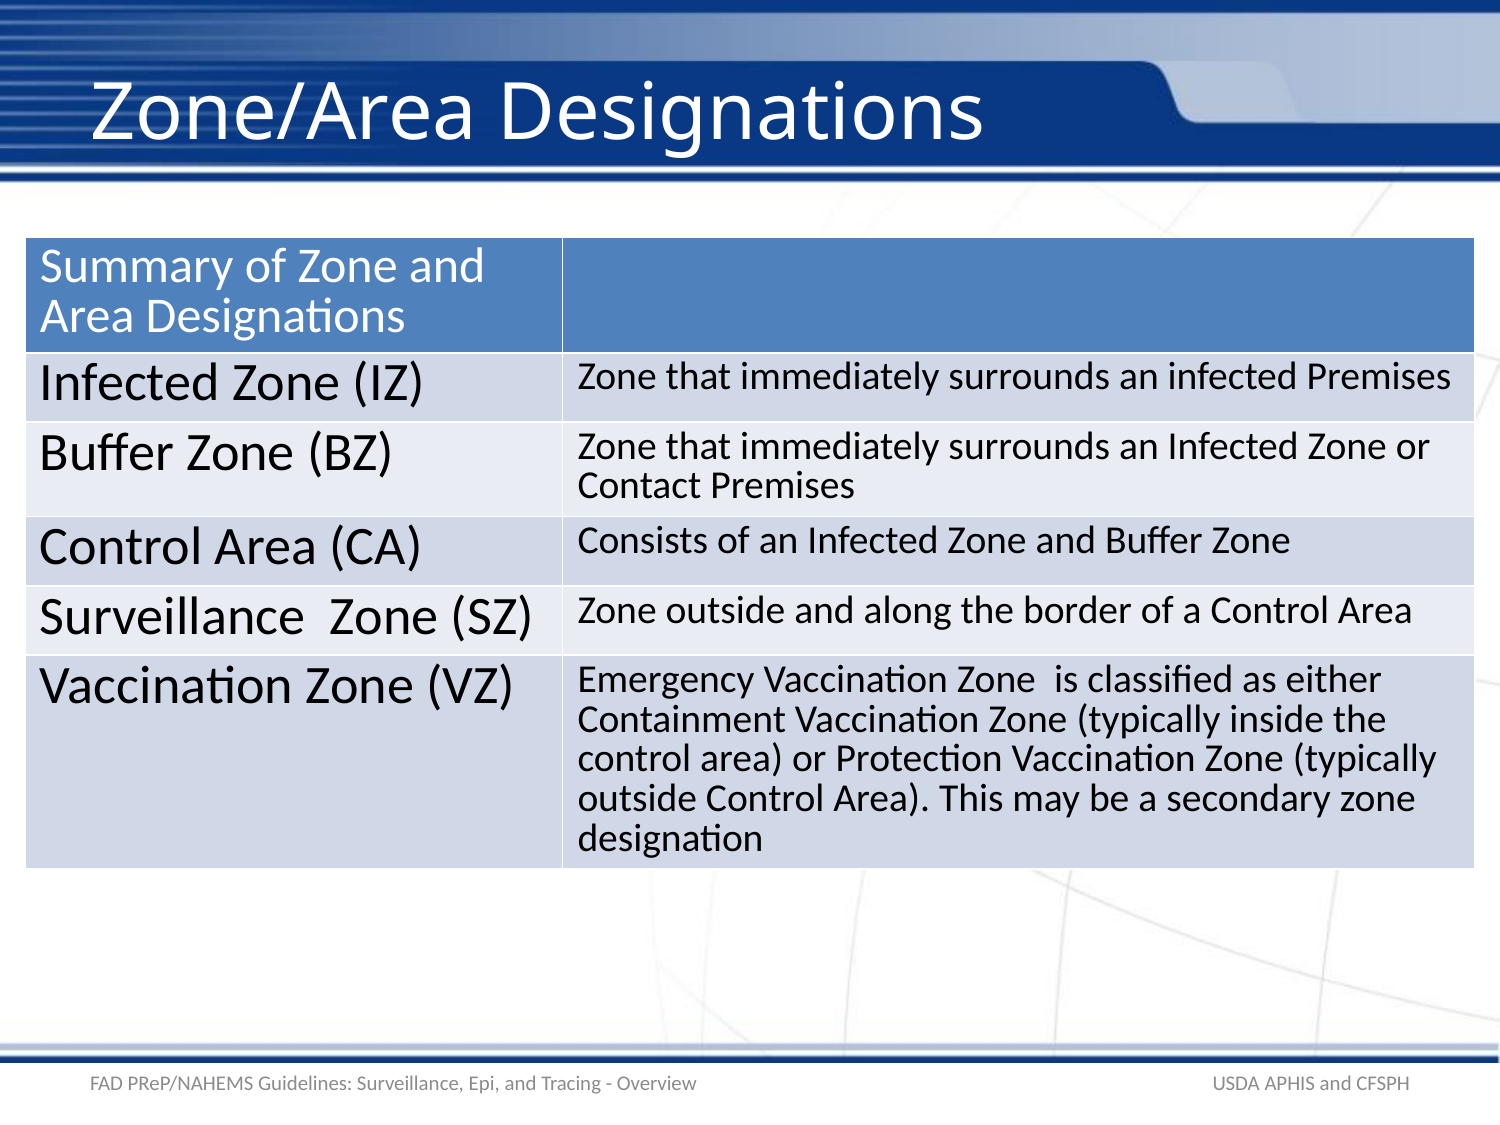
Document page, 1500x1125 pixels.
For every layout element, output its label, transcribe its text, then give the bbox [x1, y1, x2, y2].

footer FAD PReP/NAHEMS Guidelines: Surveillance, Epi, and Tracing - Overview [75, 1042, 825, 1103]
table_header Summary of Zone and Area Designations [26, 238, 562, 352]
table_cell Consists of an Infected Zone and Buffer Zone [563, 517, 1474, 585]
table_cell Control Area (CA) [26, 517, 562, 585]
title Zone/Area Designations [75, 24, 1425, 163]
table_cell Zone that immediately surrounds an Infected Zone or Contact Premises [563, 423, 1474, 516]
table_cell Zone outside and along the border of a Control Area [563, 587, 1474, 654]
table_cell Zone that immediately surrounds an infected Premises [563, 354, 1474, 421]
picture [0, 0, 1500, 1063]
table_cell Buffer Zone (BZ) [26, 423, 562, 516]
table_cell Emergency Vaccination Zone is classified as either Containment Vaccination Zone (typically inside the control area) or Protection Vaccination Zone (typically outside Control Area). This may be a secondary zone designation [563, 656, 1474, 868]
table_cell Vaccination Zone (VZ) [26, 656, 562, 868]
table_cell Surveillance Zone (SZ) [26, 587, 562, 654]
table_cell Infected Zone (IZ) [26, 354, 562, 421]
table_header [563, 238, 1474, 352]
slide_number USDA APHIS and CFSPH [1074, 1042, 1425, 1103]
